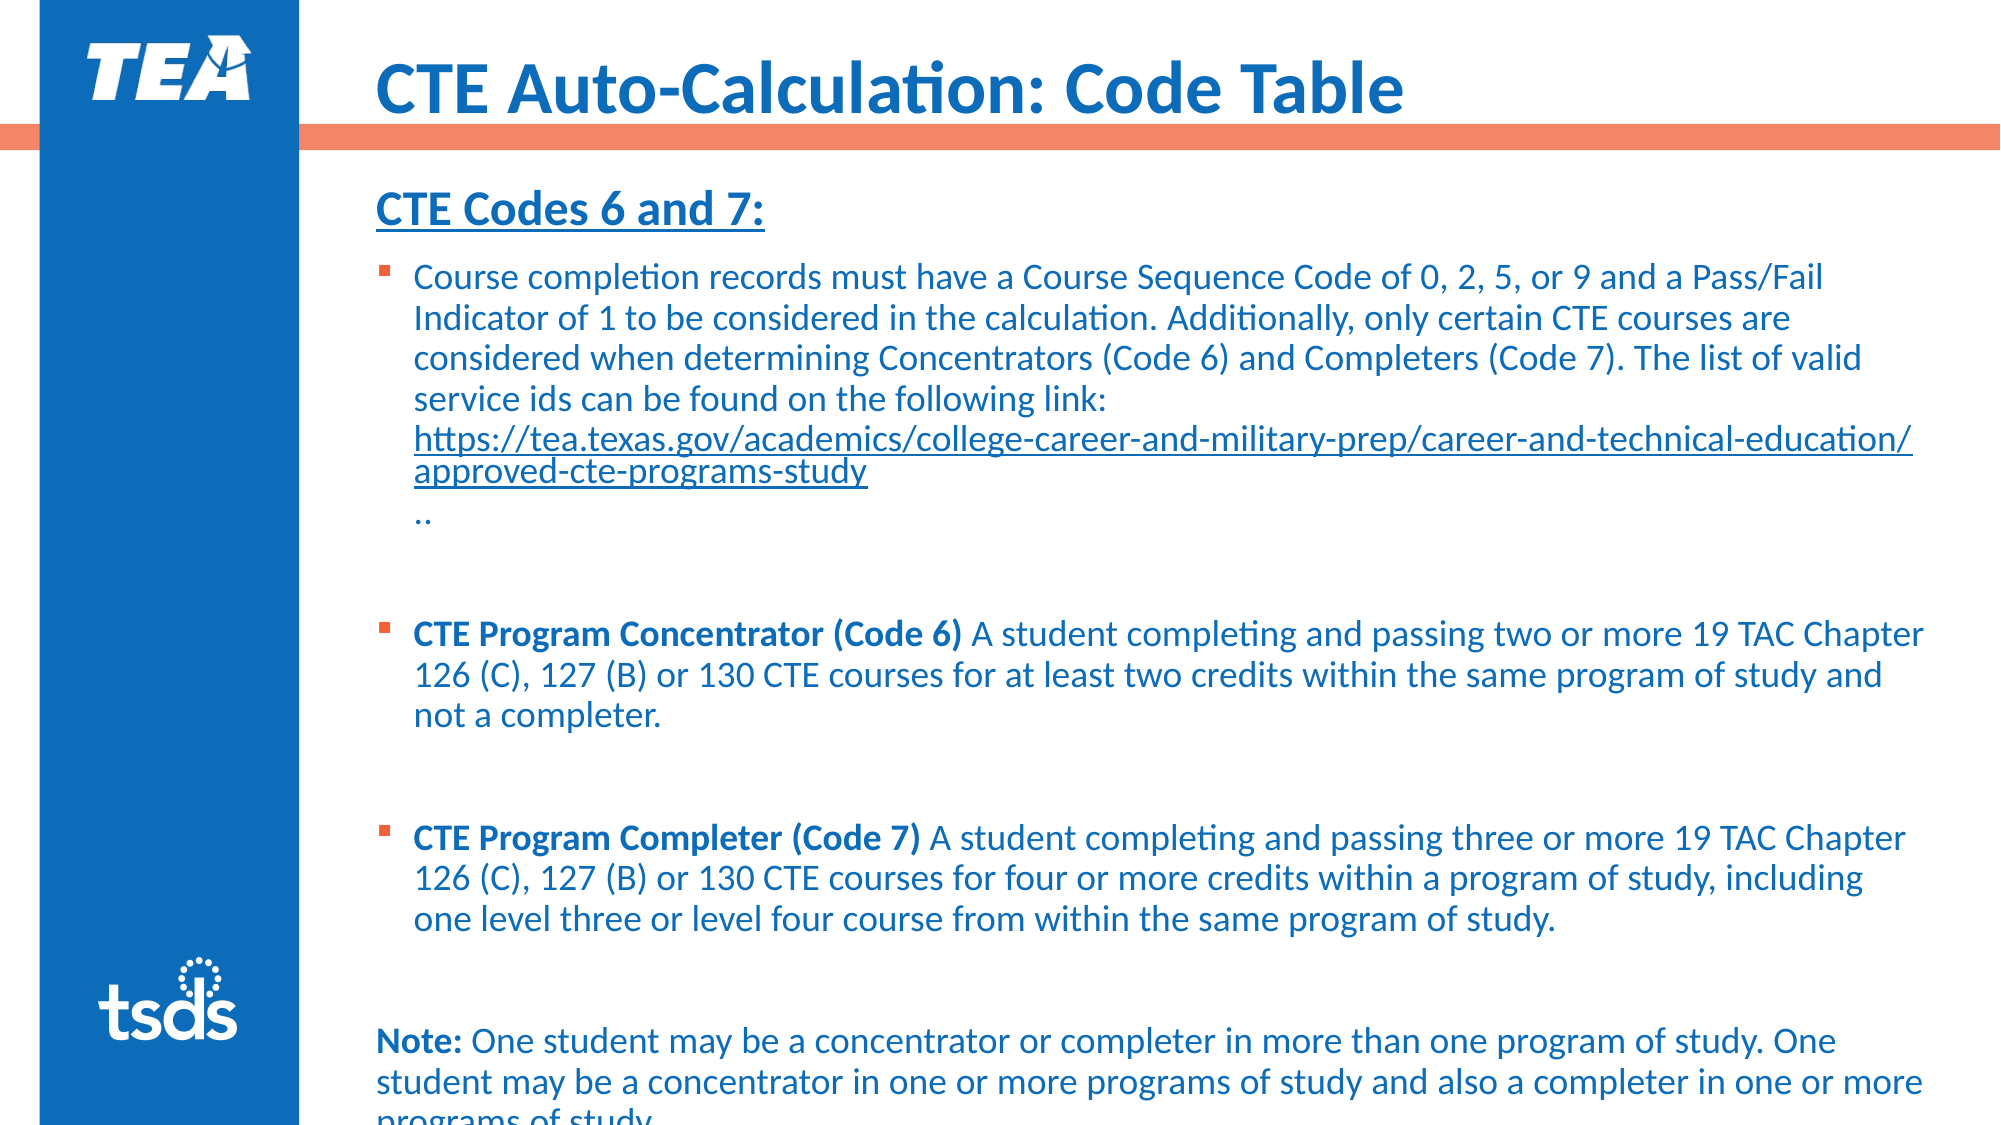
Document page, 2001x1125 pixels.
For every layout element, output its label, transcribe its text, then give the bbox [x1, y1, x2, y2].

title CTE Auto-Calculation: Code Table [361, 27, 1941, 151]
list CTE Codes 6 and 7: Course completion records must have a Course Sequence Code of 0, 2, 5, or 9 and a Pass/Fail Indicator of 1 to be considered in the calculation. Additionally, only certain CTE courses are considered when determining Concentrators (Code 6) and Completers (Code 7). The list of valid service ids can be found on the following link: https://tea.texas.gov/academics/college-career-and-military-prep/career-and-technical-education/approved-cte-programs-study.. CTE Program Concentrator (Code 6) A student completing and passing two or more 19 TAC Chapter 126 (C), 127 (B) or 130 CTE courses for at least two credits within the same program of study and not a completer. CTE Program Completer (Code 7) A student completing and passing three or more 19 TAC Chapter 126 (C), 127 (B) or 130 CTE courses for four or more credits within a program of study, including one level three or level four course from within the same program of study. Note: One student may be a concentrator or completer in more than one program of study. One student may be a concentrator in one or more programs of study and also a completer in one or more programs of study. [361, 174, 1941, 1098]
picture [86, 34, 251, 100]
picture [98, 957, 241, 1045]
